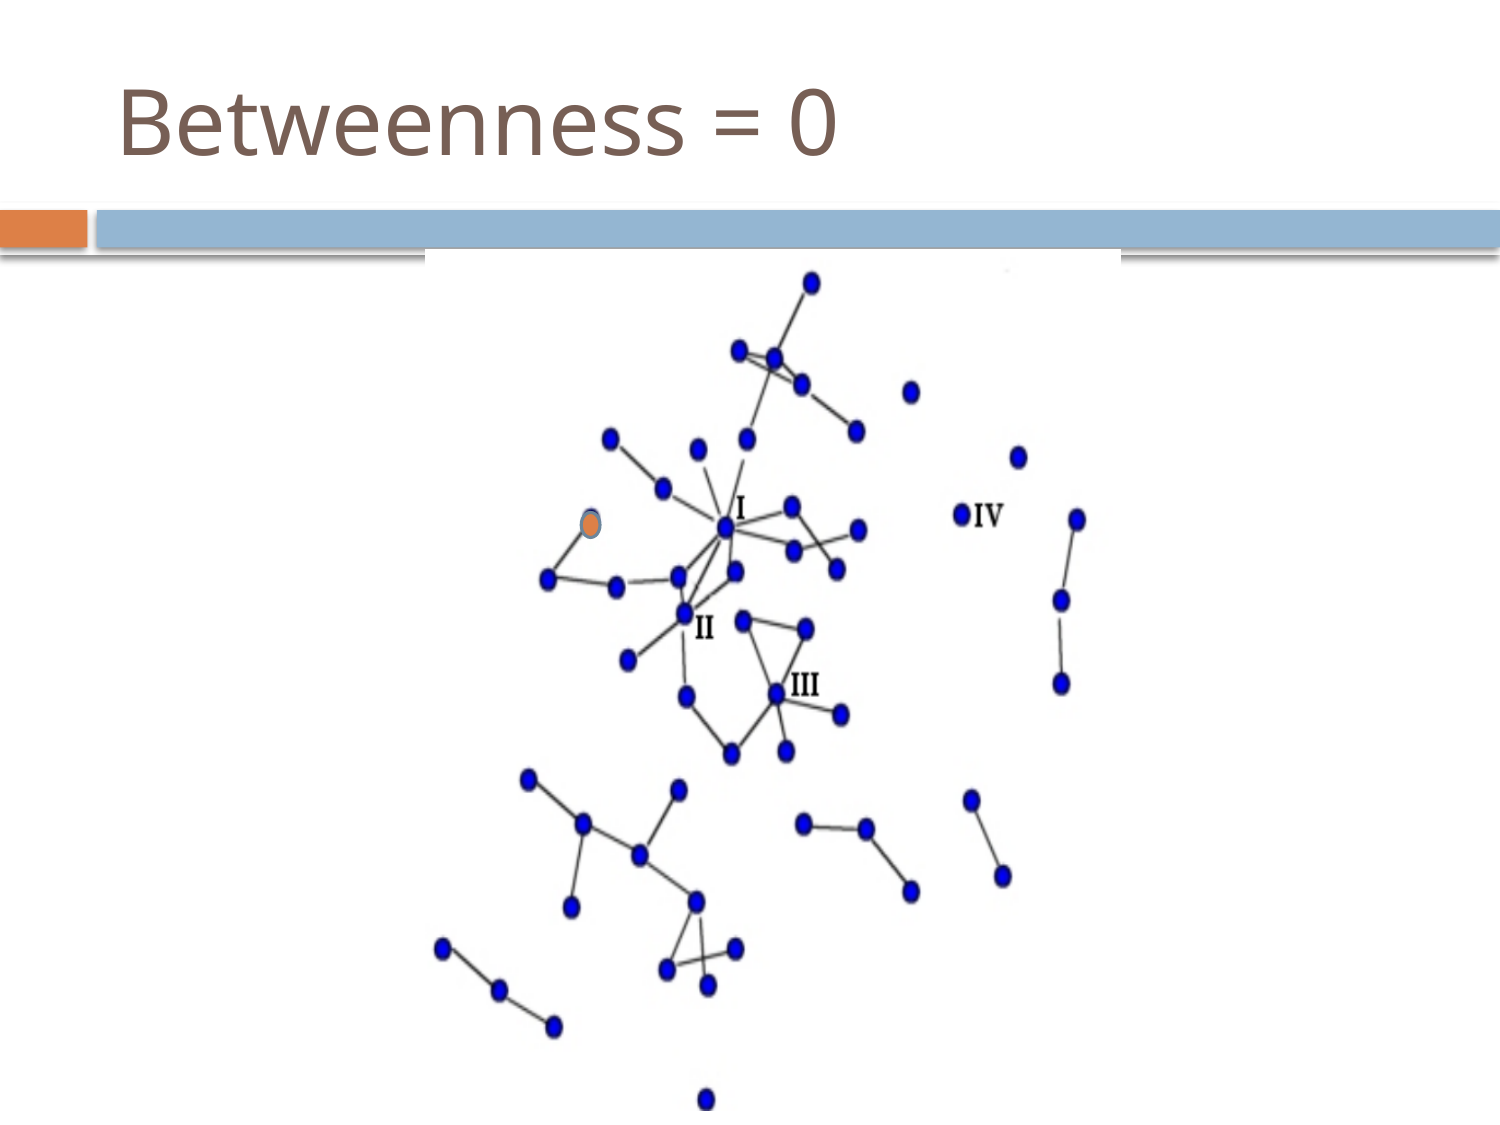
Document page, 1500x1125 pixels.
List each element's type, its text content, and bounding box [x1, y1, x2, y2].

title Betweenness = 0 [100, 37, 1438, 200]
picture [424, 249, 1122, 1112]
